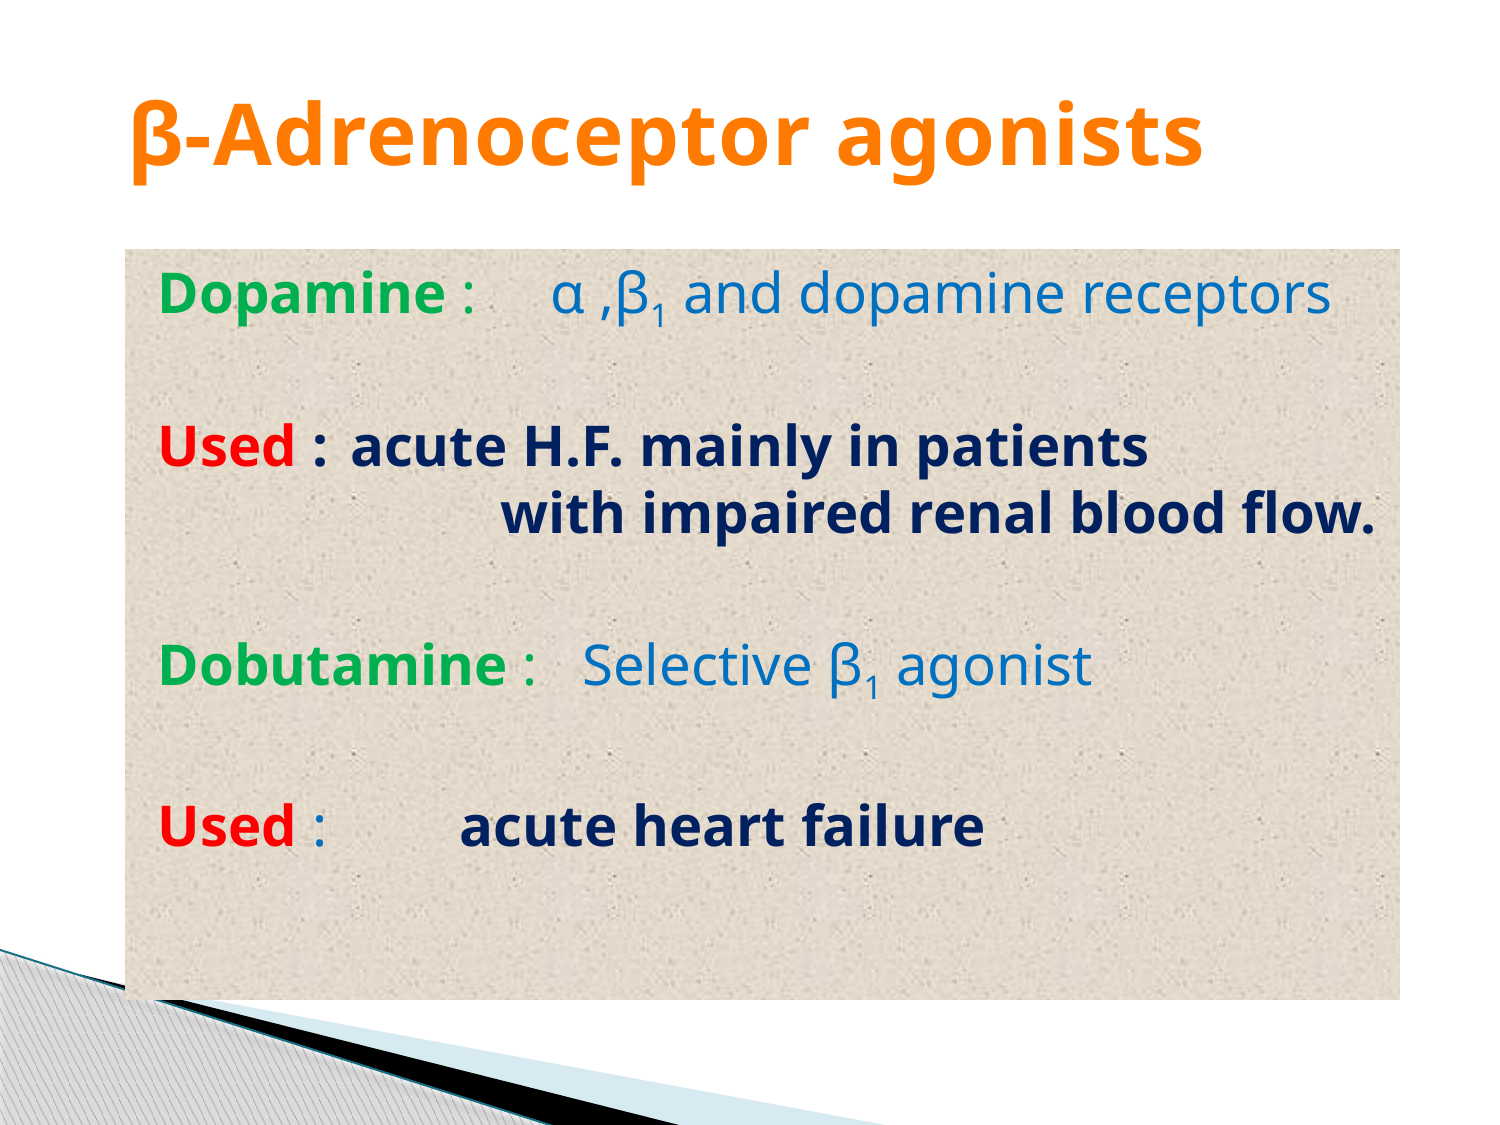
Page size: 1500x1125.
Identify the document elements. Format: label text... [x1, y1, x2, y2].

title β-Adrenoceptor agonists [112, 37, 1388, 225]
list Dopamine : α ,β1 and dopamine receptors Used : acute H.F. mainly in patients with impaired renal blood flow. Dobutamine : Selective β1 agonist Used : acute heart failure [125, 249, 1400, 1000]
